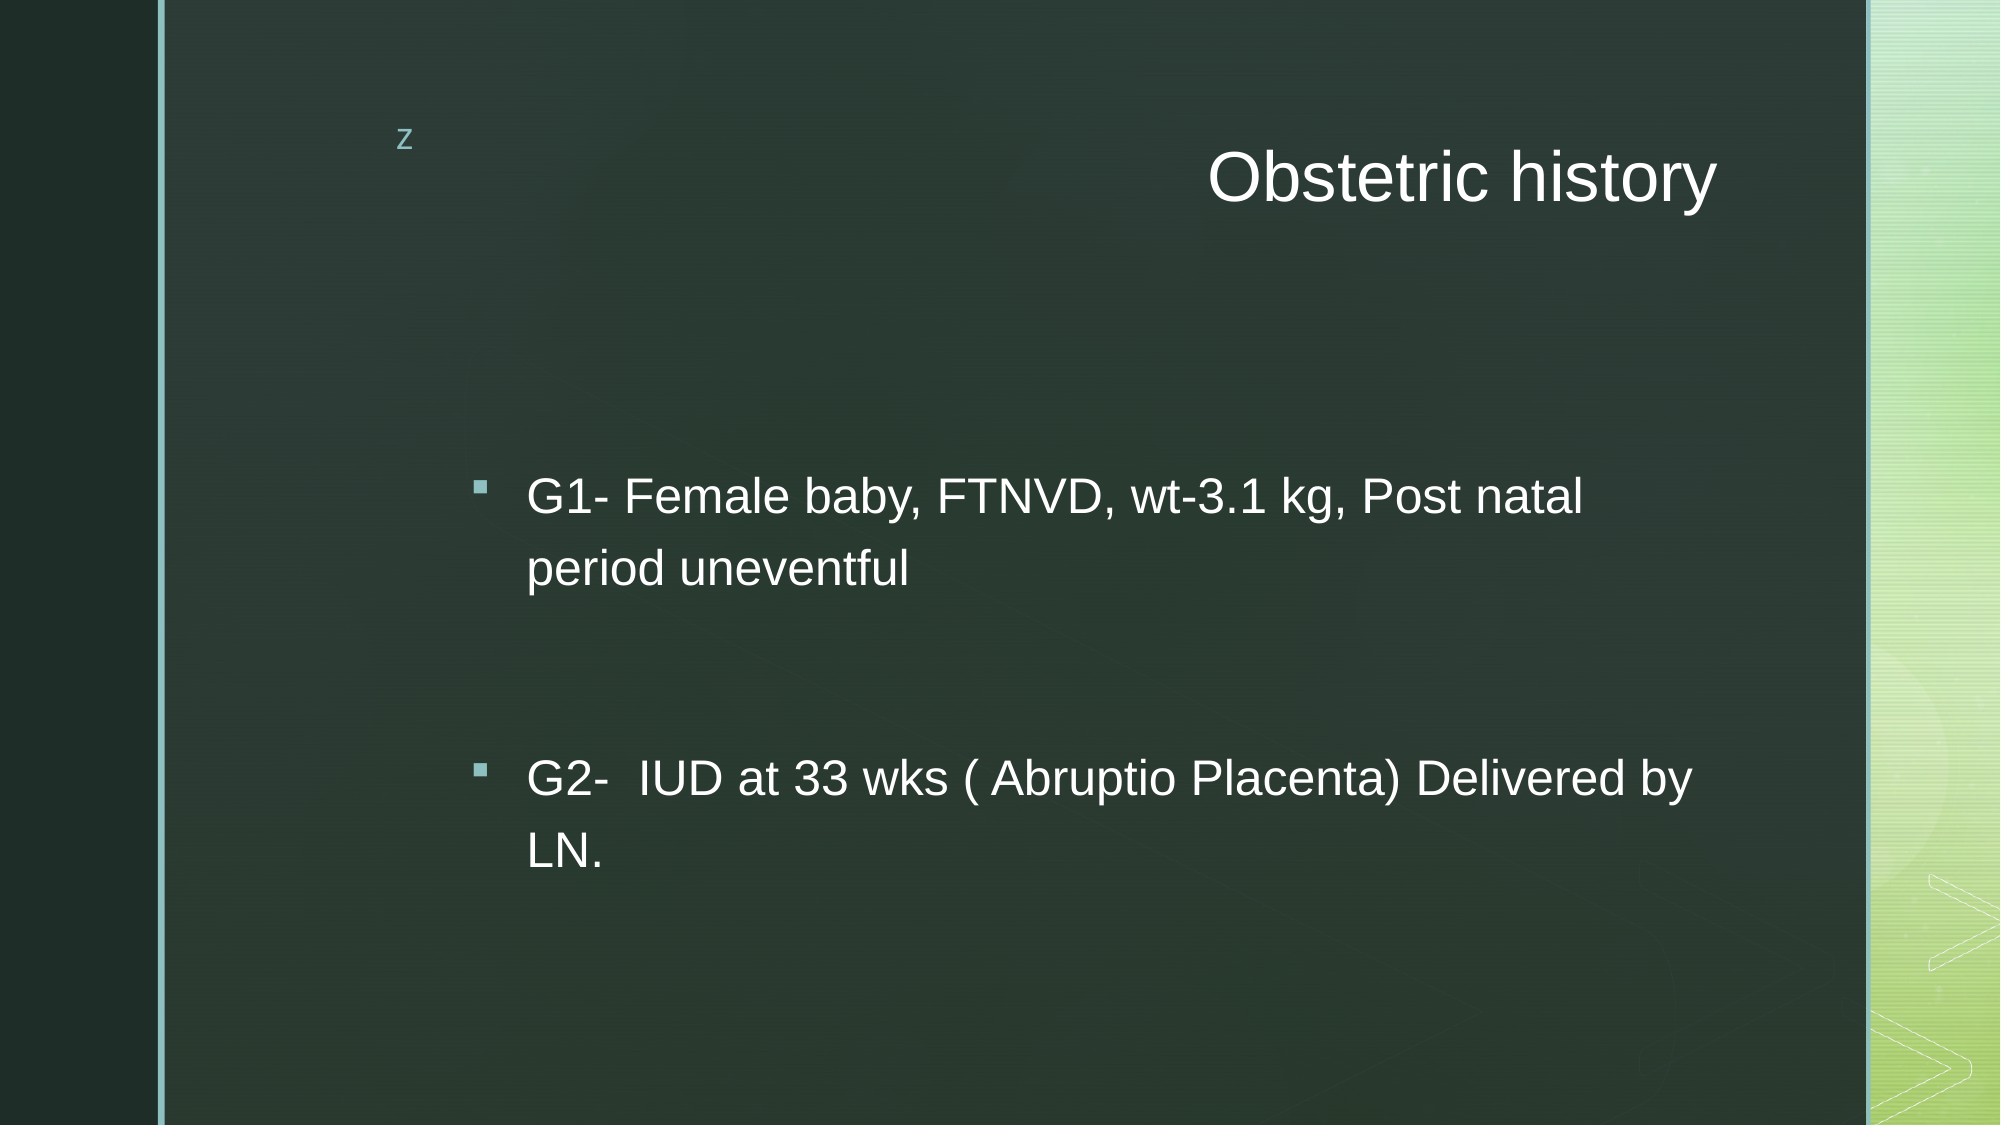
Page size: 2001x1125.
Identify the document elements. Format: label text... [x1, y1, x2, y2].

list G1- Female baby, FTNVD, wt-3.1 kg, Post natal period uneventful G2- IUD at 33 wks ( Abruptio Placenta) Delivered by LN. [454, 336, 1734, 993]
picture [1871, 0, 2001, 1125]
title Obstetric history [428, 132, 1734, 310]
